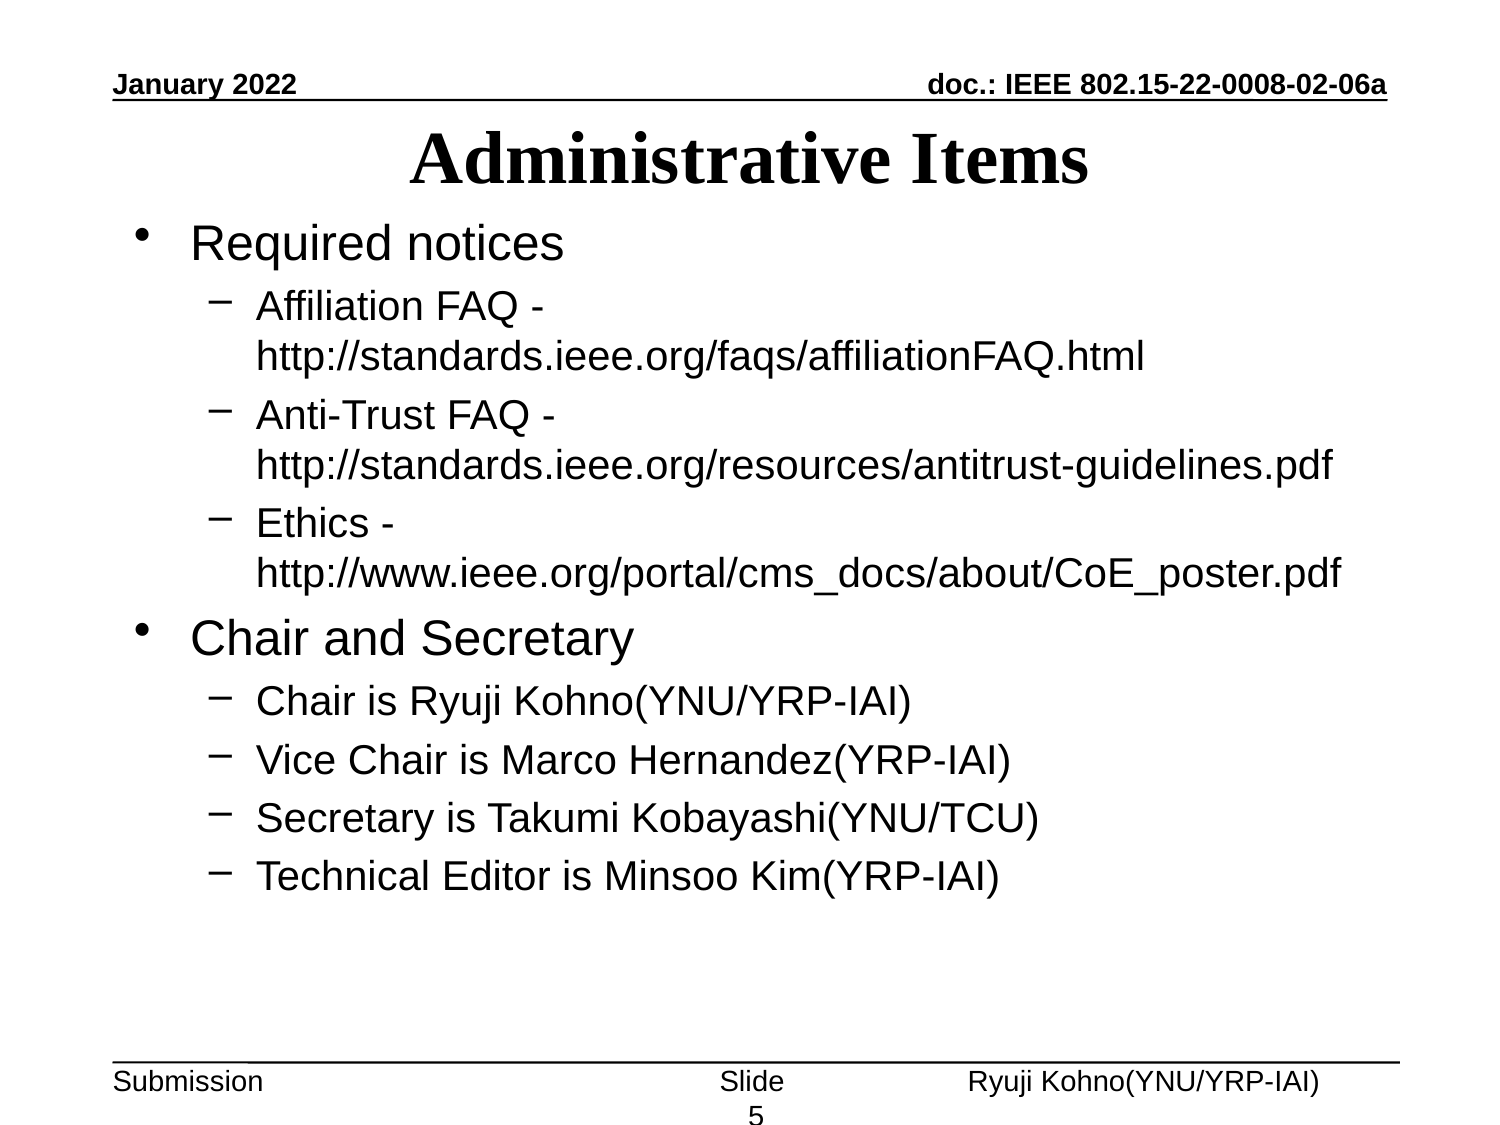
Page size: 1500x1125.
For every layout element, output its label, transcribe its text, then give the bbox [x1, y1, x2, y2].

list Required notices Affiliation FAQ - http://standards.ieee.org/faqs/affiliationFAQ.html Anti-Trust FAQ - http://standards.ieee.org/resources/antitrust-guidelines.pdf Ethics - http://www.ieee.org/portal/cms_docs/about/CoE_poster.pdf Chair and Secretary Chair is Ryuji Kohno(YNU/YRP-IAI) Vice Chair is Marco Hernandez(YRP-IAI) Secretary is Takumi Kobayashi(YNU/TCU) Technical Editor is Minsoo Kim(YRP-IAI) [118, 203, 1394, 1009]
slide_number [112, 0, 375, 100]
title Administrative Items [112, 66, 1388, 242]
slide_number Slide 5 [712, 1062, 800, 1093]
